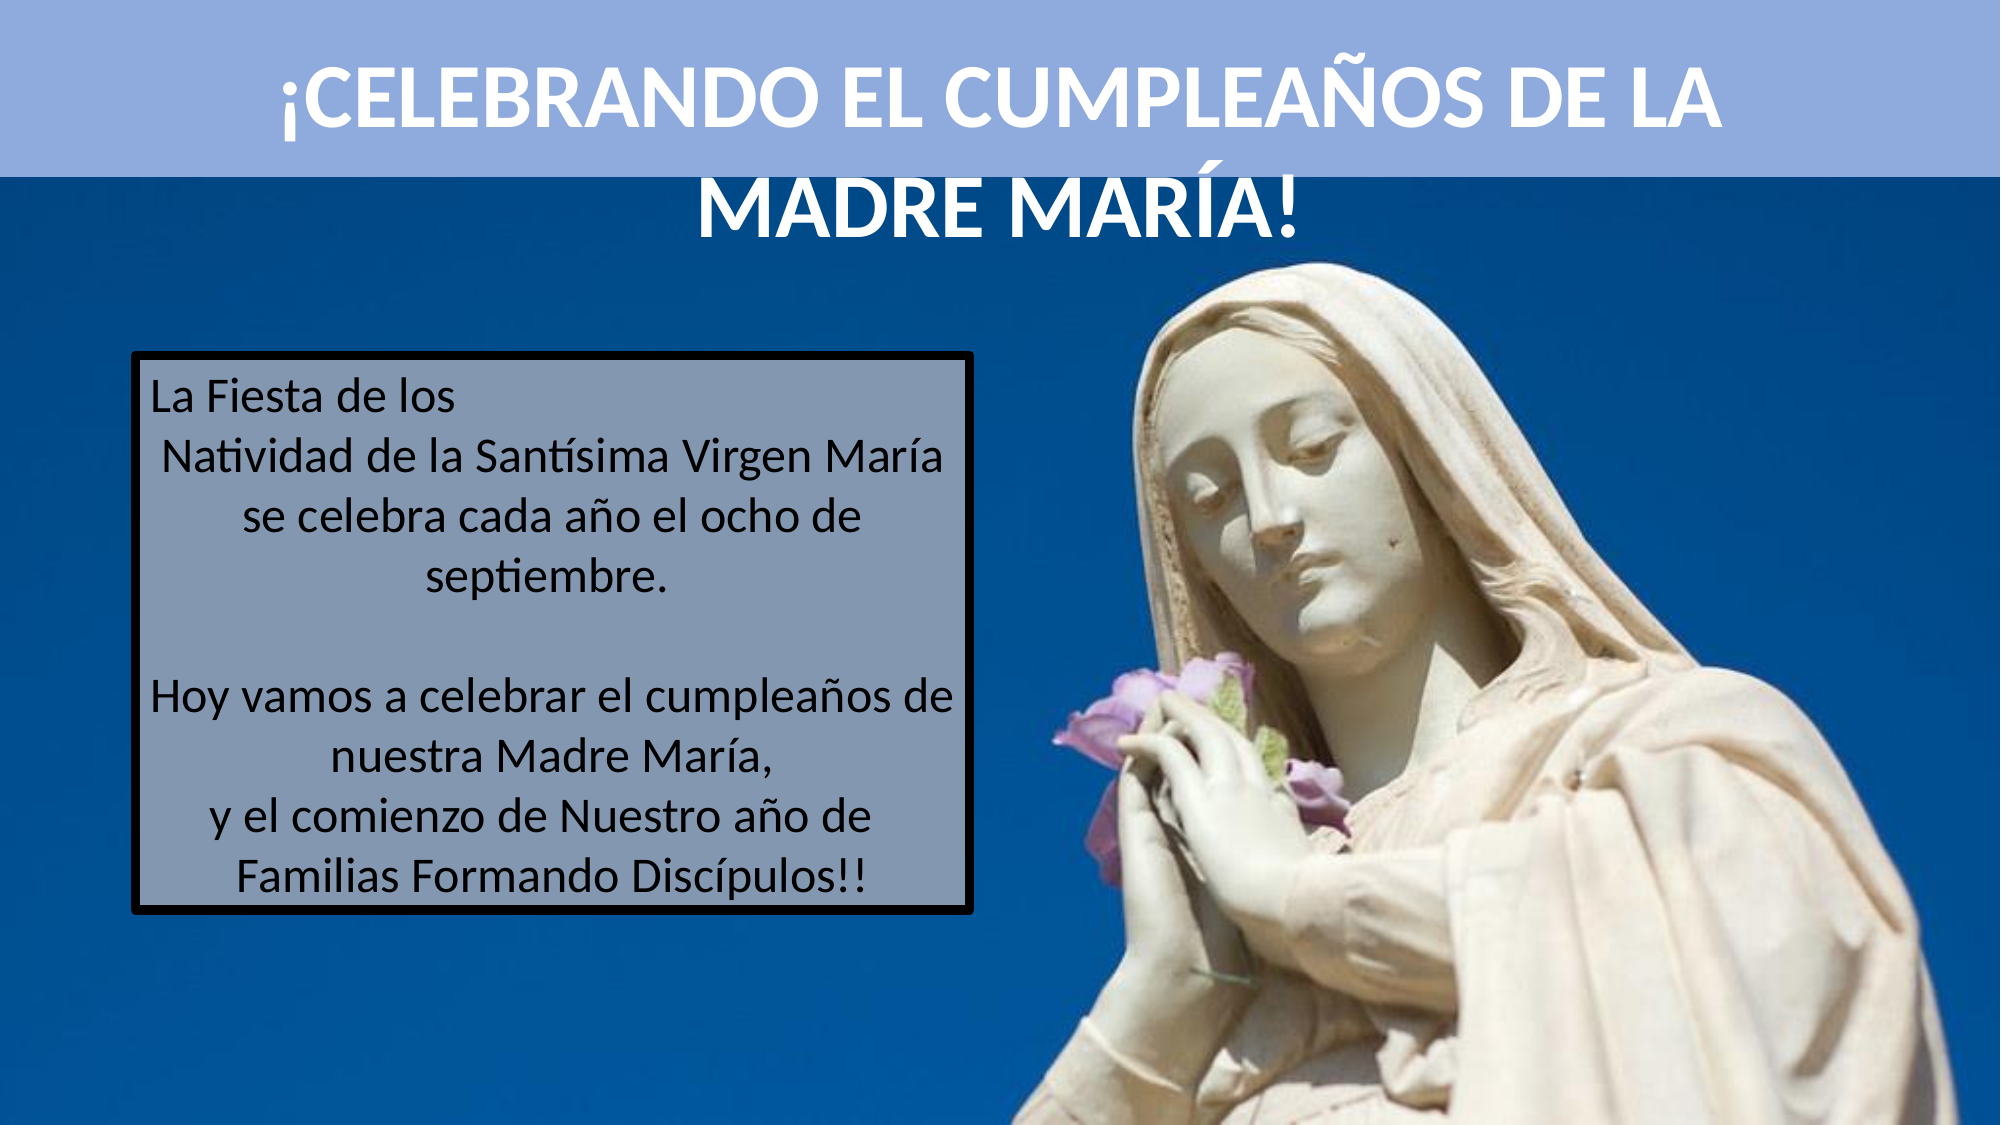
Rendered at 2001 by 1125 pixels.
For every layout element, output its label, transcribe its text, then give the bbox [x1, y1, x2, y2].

text_box [0, 0, 2000, 176]
picture [0, 176, 2000, 1125]
text_box ¡CELEBRANDO EL CUMPLEAÑOS DE LA MADRE MARÍA! [159, 28, 1841, 176]
